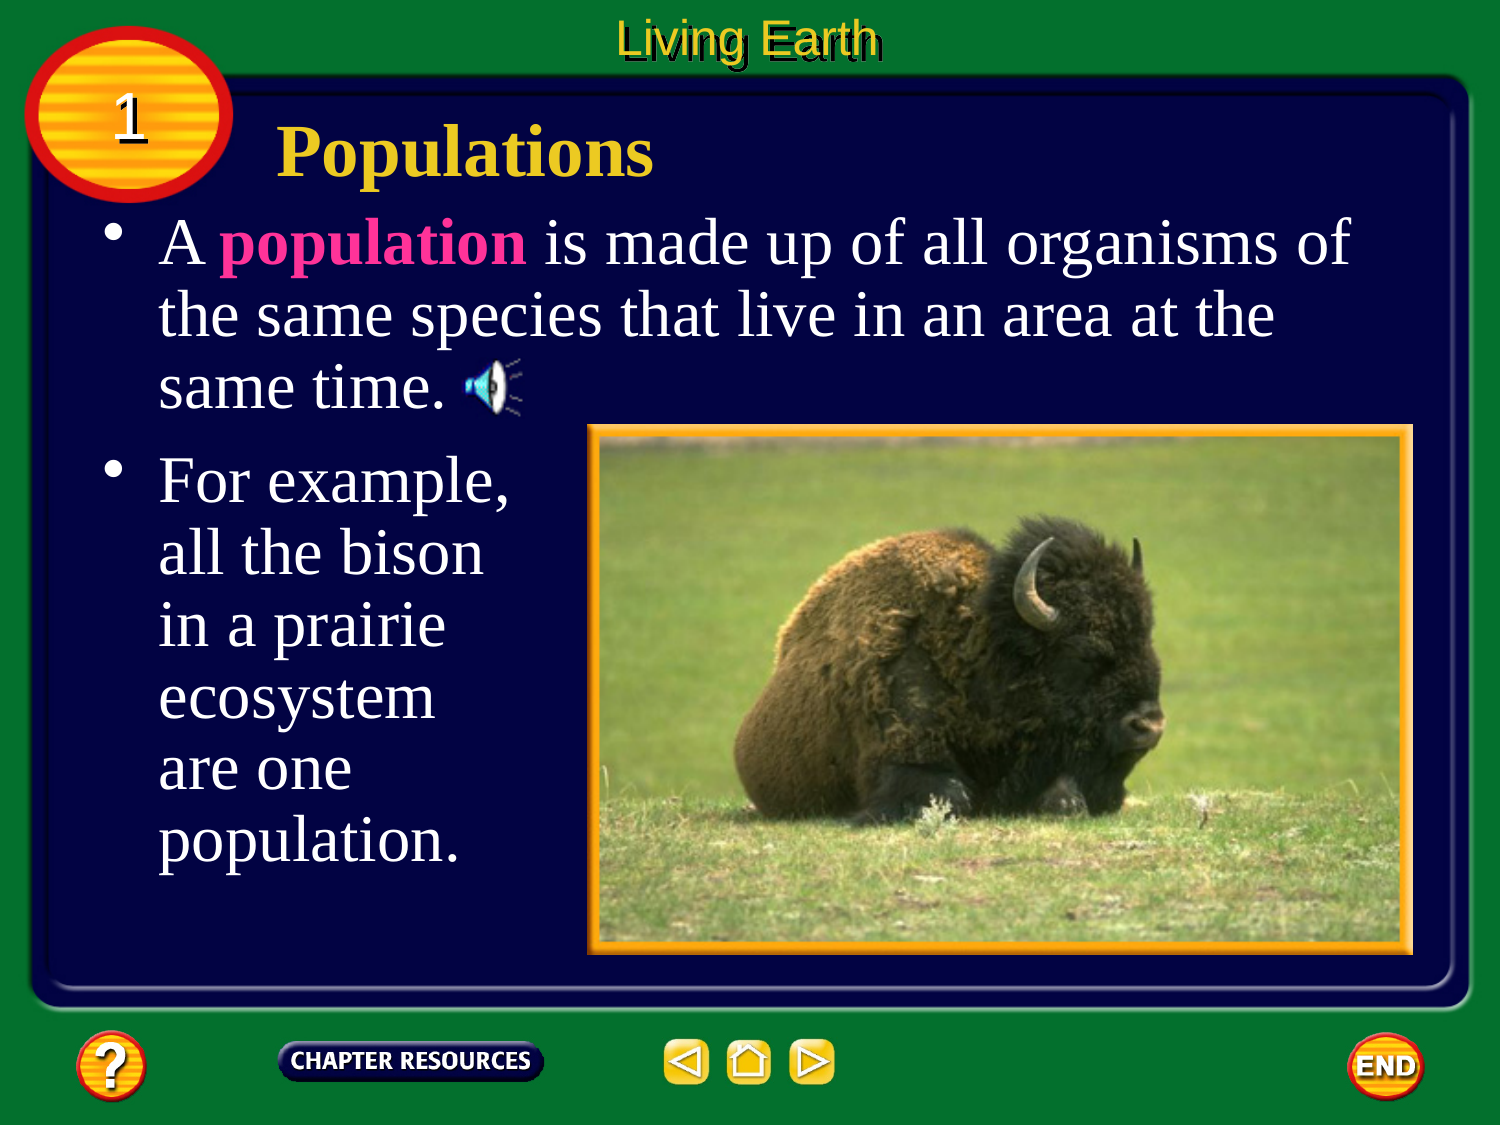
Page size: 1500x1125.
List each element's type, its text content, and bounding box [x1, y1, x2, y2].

text_box Living Earth [600, 0, 894, 73]
text_box A population is made up of all organisms of the same species that live in an area at the same time. [87, 199, 1400, 431]
text_box For example, all the bison in a prairie ecosystem are one population. [87, 437, 538, 884]
text_box Populations [261, 103, 671, 200]
text_box 1 [95, 65, 163, 160]
picture [0, 0, 1500, 1125]
